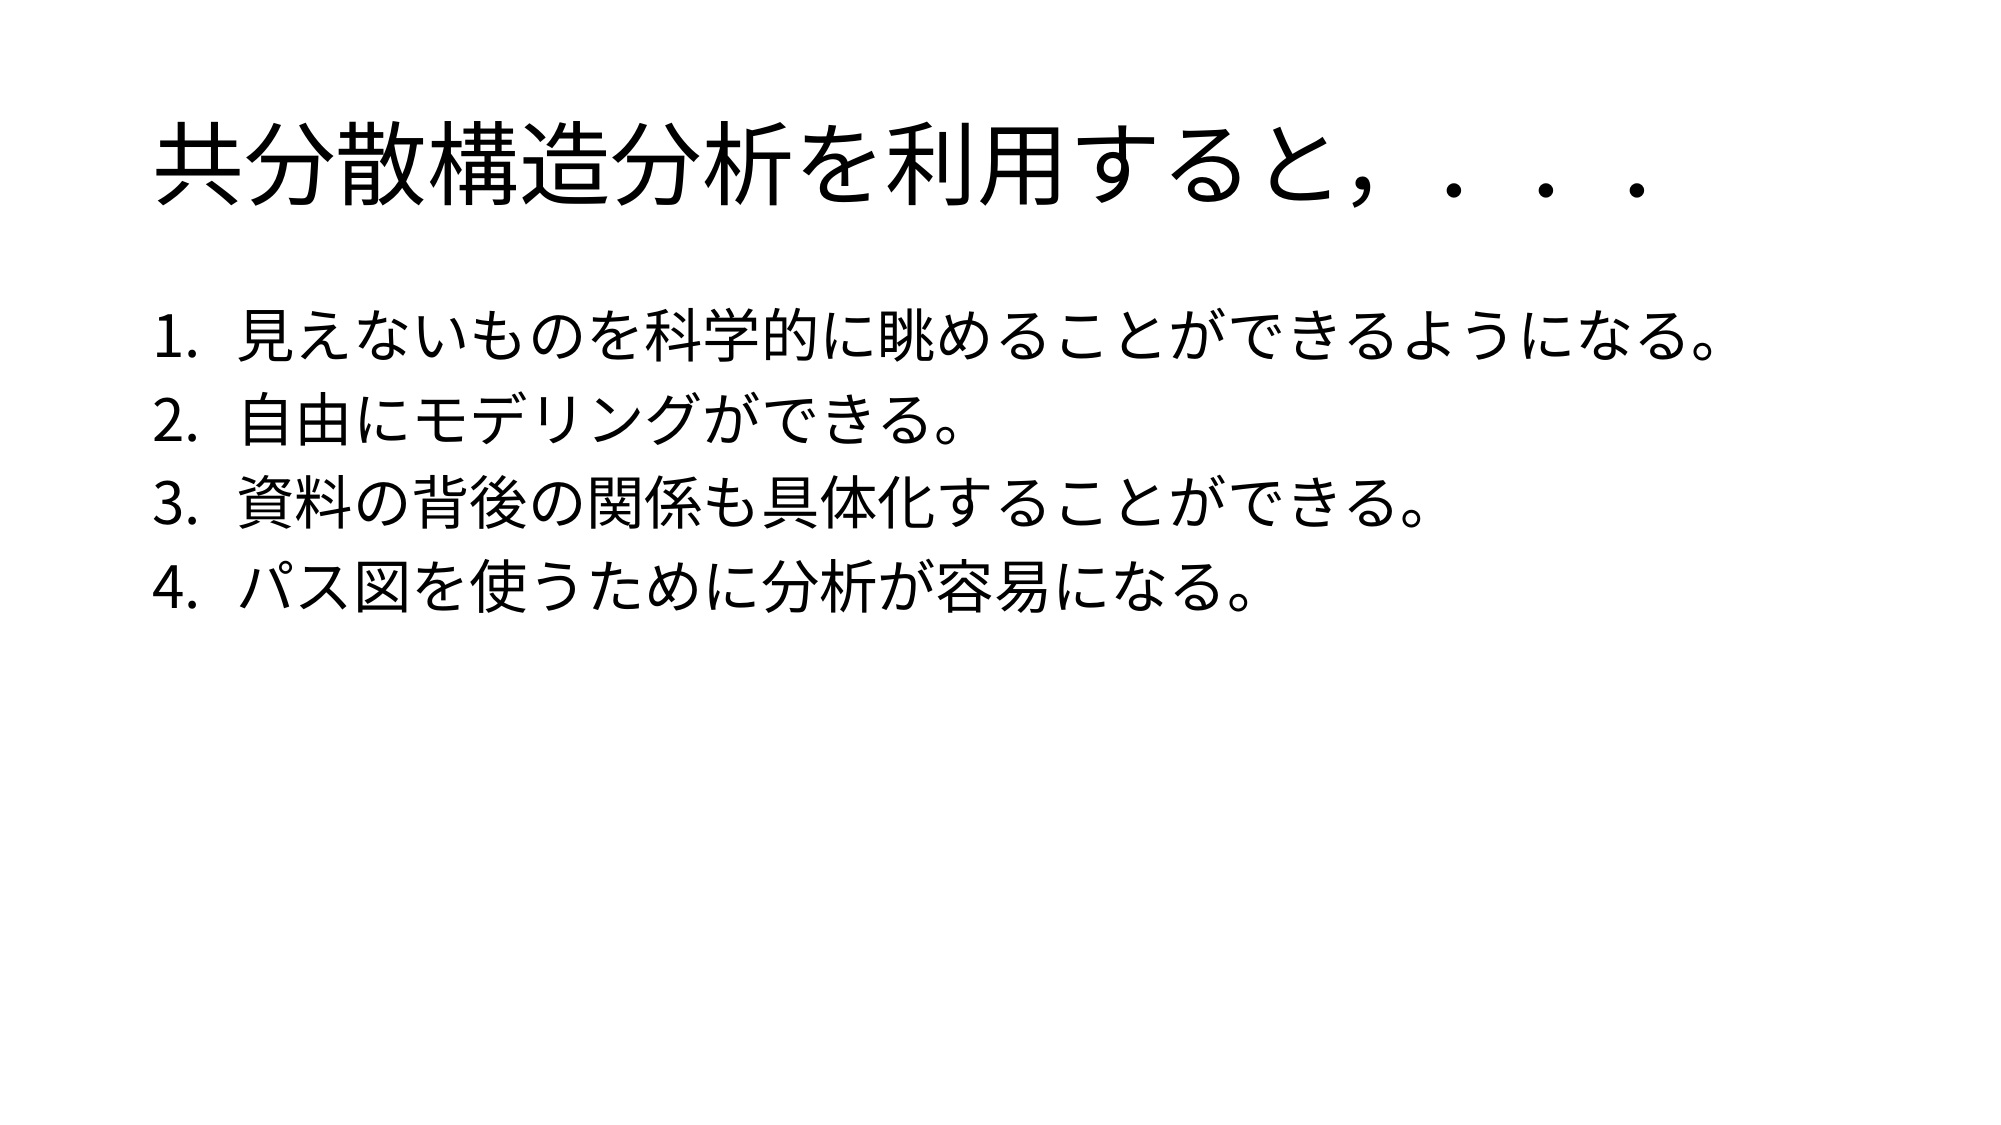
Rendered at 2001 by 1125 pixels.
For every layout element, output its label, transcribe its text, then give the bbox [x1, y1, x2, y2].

list 見えないものを科学的に眺めることができるようになる。 自由にモデリングができる。 資料の背後の関係も具体化することができる。 パス図を使うために分析が容易になる。 [137, 299, 1863, 1014]
title 共分散構造分析を利用すると，．．． [137, 59, 1863, 278]
